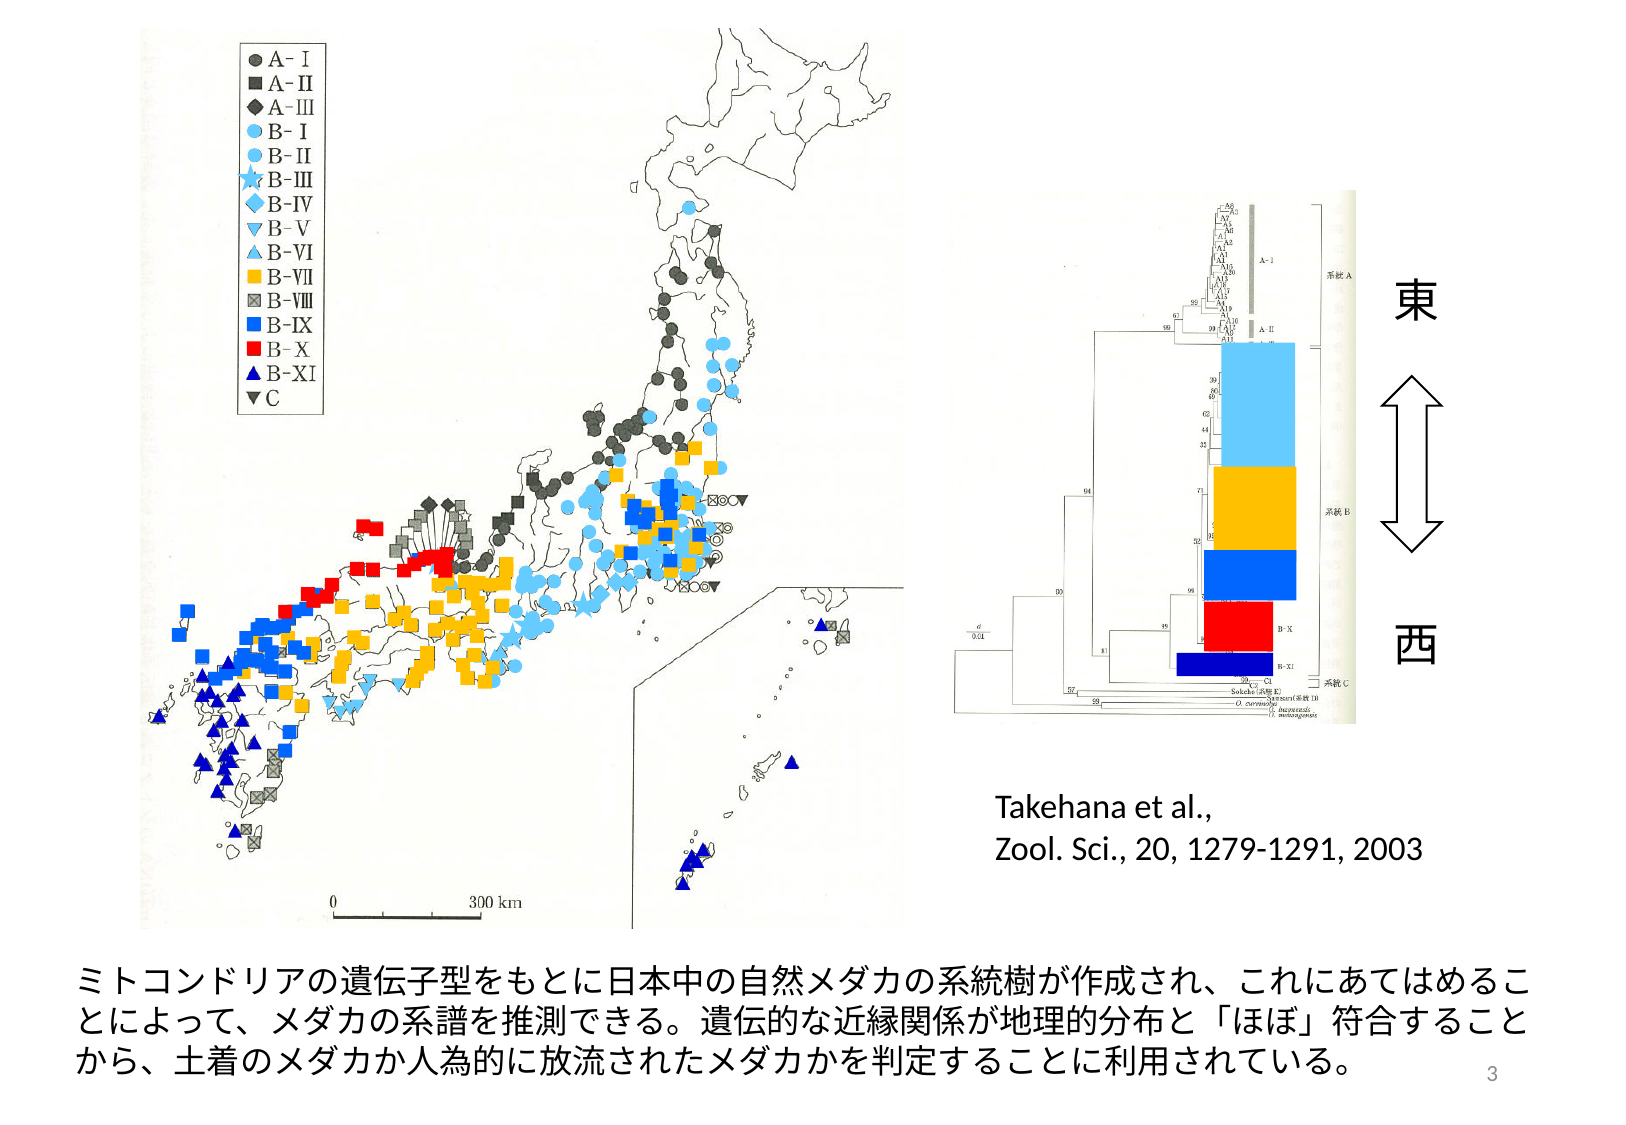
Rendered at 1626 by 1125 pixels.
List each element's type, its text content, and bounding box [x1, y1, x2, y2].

text_box ミトコンドリアの遺伝子型をもとに日本中の自然メダカの系統樹が作成され、これにあてはめることによって、メダカの系譜を推測できる。遺伝的な近縁関係が地理的分布と「ほぼ」符合することから、土着のメダカか人為的に放流されたメダカかを判定することに利用されている。 [59, 952, 1566, 1088]
picture [140, 28, 904, 929]
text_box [236, 124, 1296, 269]
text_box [152, 366, 1274, 890]
text_box [1379, 374, 1444, 554]
picture [1296, 190, 1356, 724]
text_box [246, 341, 1274, 366]
slide_number 3 [1147, 1042, 1514, 1103]
text_box 東 [1378, 263, 1455, 335]
text_box Takehana et al., Zool. Sci., 20, 1279-1291, 2003 [1274, 776, 1438, 875]
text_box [236, 269, 1297, 317]
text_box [171, 317, 1297, 758]
text_box 西 [1378, 608, 1455, 679]
